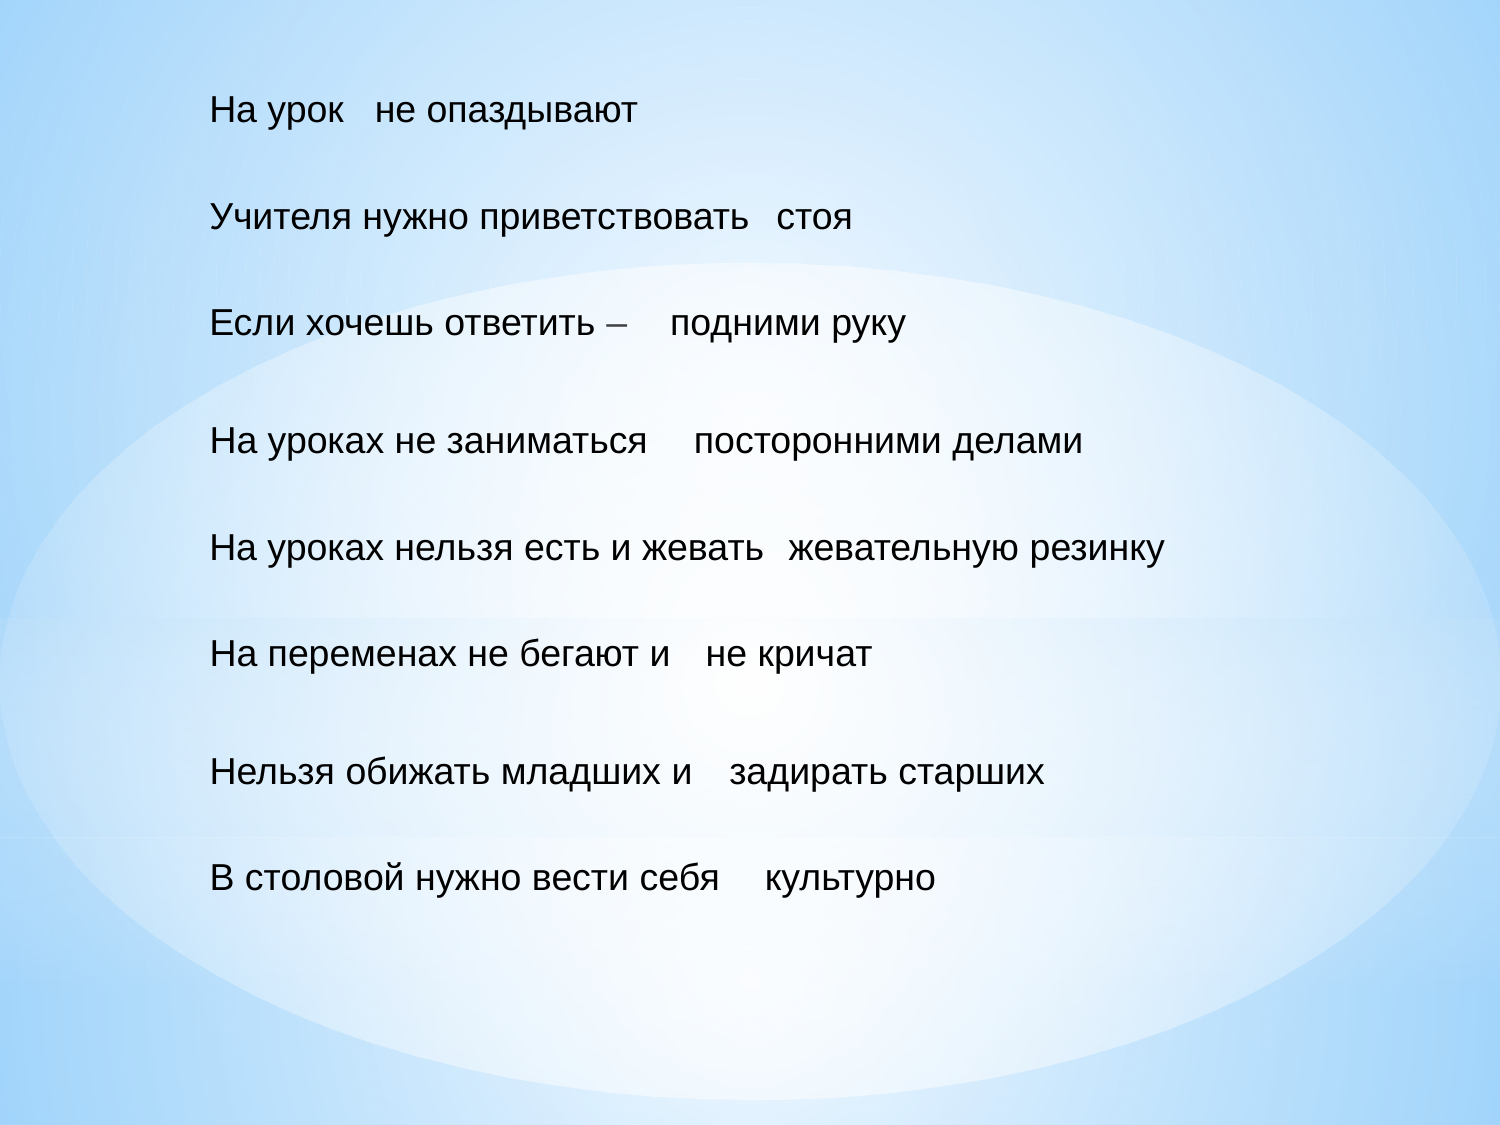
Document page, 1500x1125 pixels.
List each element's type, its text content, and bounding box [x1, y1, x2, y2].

text_box В столовой нужно вести себя [194, 846, 739, 906]
text_box Если хочешь ответить – [194, 290, 655, 351]
text_box На уроках нельзя есть и жевать [194, 515, 773, 576]
text_box не опаздывают [360, 78, 715, 138]
text_box На переменах не бегают и [194, 621, 690, 682]
text_box стоя [761, 184, 1105, 245]
text_box подними руку [655, 290, 1069, 351]
text_box Учителя нужно приветствовать [194, 184, 761, 245]
text_box посторонними делами [679, 408, 1199, 469]
text_box культурно [750, 846, 1211, 906]
text_box Нельзя обижать младших и [194, 739, 714, 800]
text_box На уроках не заниматься [194, 408, 679, 469]
text_box не кричат [690, 621, 1117, 682]
text_box задирать старших [714, 739, 1176, 800]
text_box жевательную резинку [773, 515, 1388, 576]
text_box На урок [194, 78, 360, 138]
